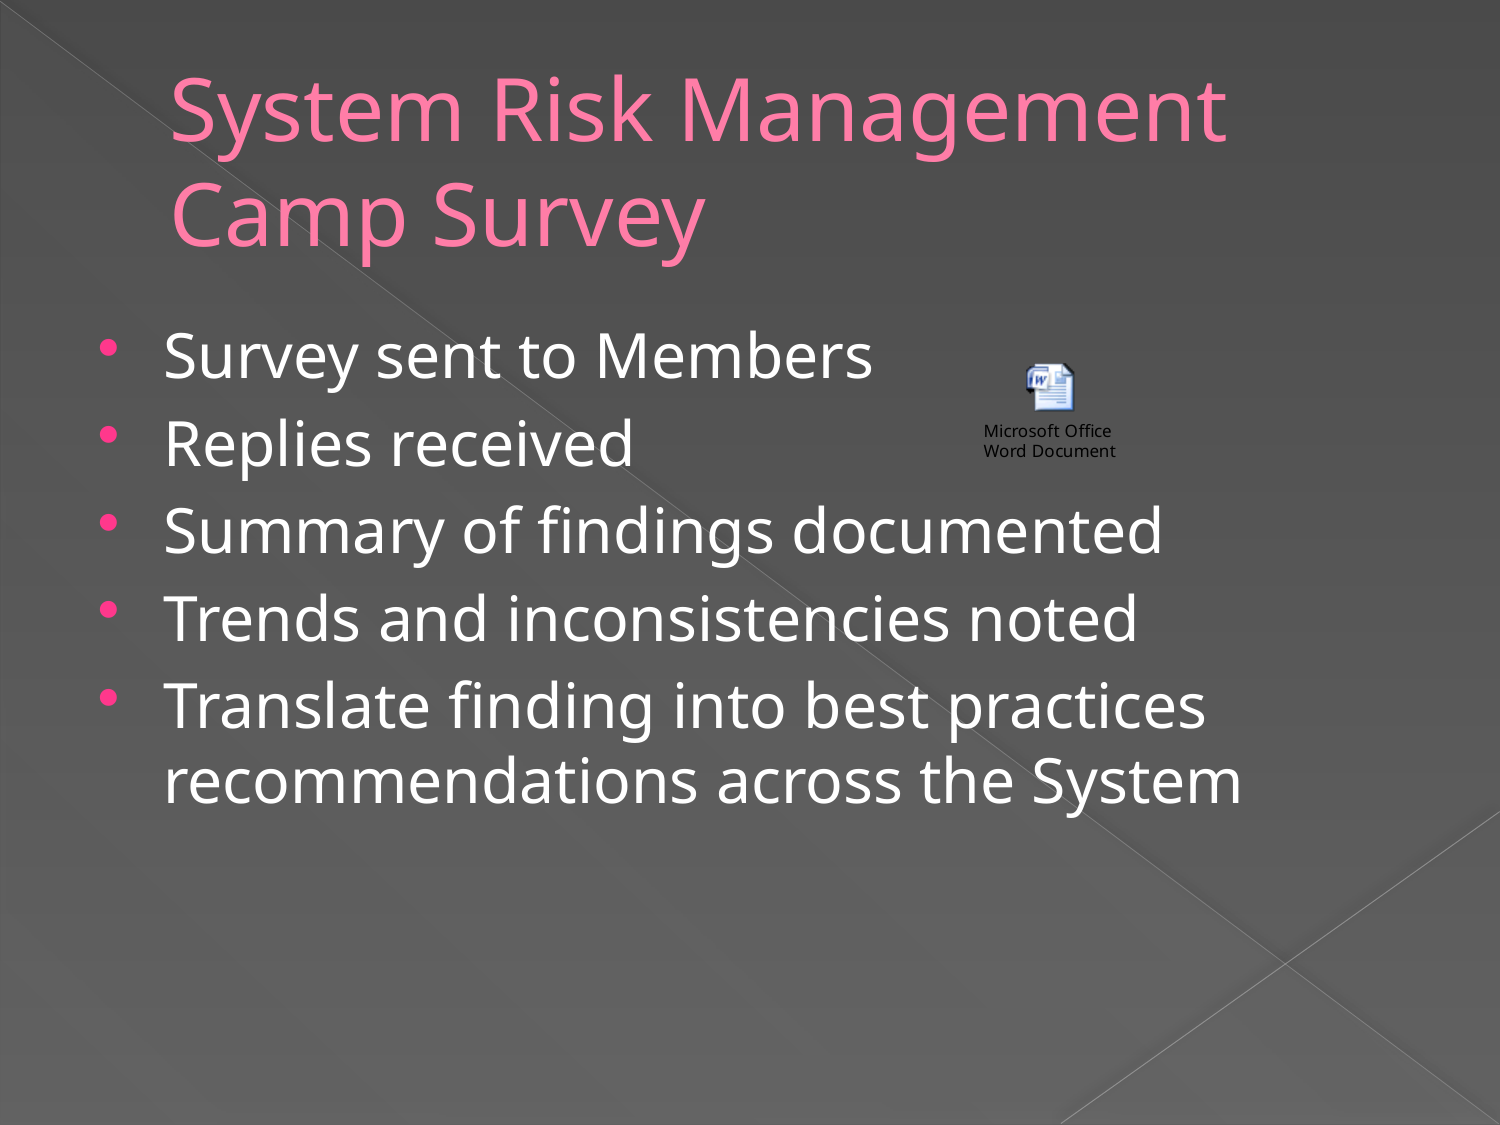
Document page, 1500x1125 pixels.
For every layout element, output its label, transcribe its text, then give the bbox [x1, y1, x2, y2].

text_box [974, 362, 1126, 480]
title System Risk Management Camp Survey [75, 43, 1425, 274]
list Survey sent to Members Replies received Summary of findings documented Trends and inconsistencies noted Translate finding into best practices recommendations across the System [75, 308, 1425, 1059]
